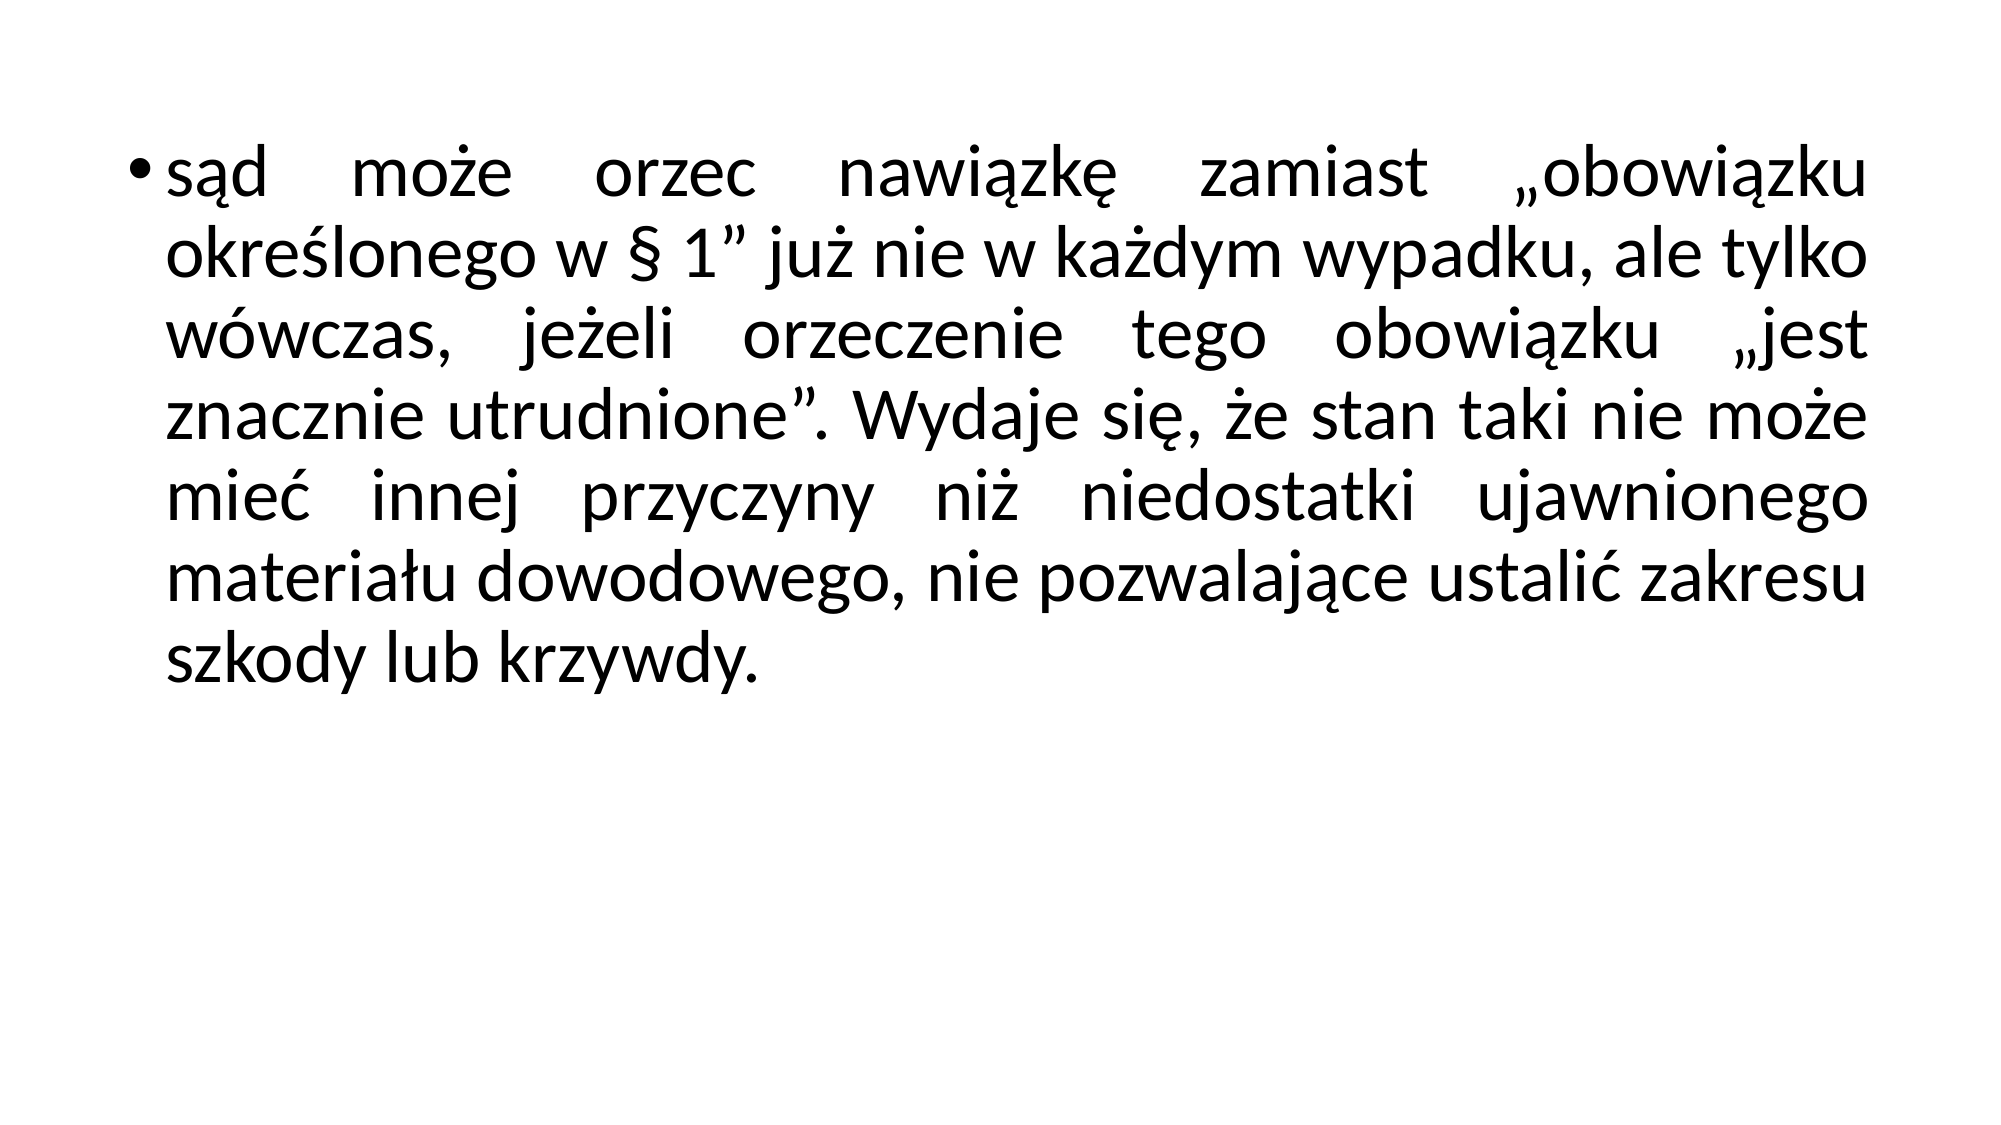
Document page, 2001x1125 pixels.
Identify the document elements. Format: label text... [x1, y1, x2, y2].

list sąd może orzec nawiązkę zamiast „obowiązku określonego w § 1” już nie w każdym wypadku, ale tylko wówczas, jeżeli orzeczenie tego obowiązku „jest znacznie utrudnione”. Wydaje się, że stan taki nie może mieć innej przyczyny niż niedostatki ujawnionego materiału dowodowego, nie pozwalające ustalić zakresu szkody lub krzywdy. [112, 124, 1887, 1029]
